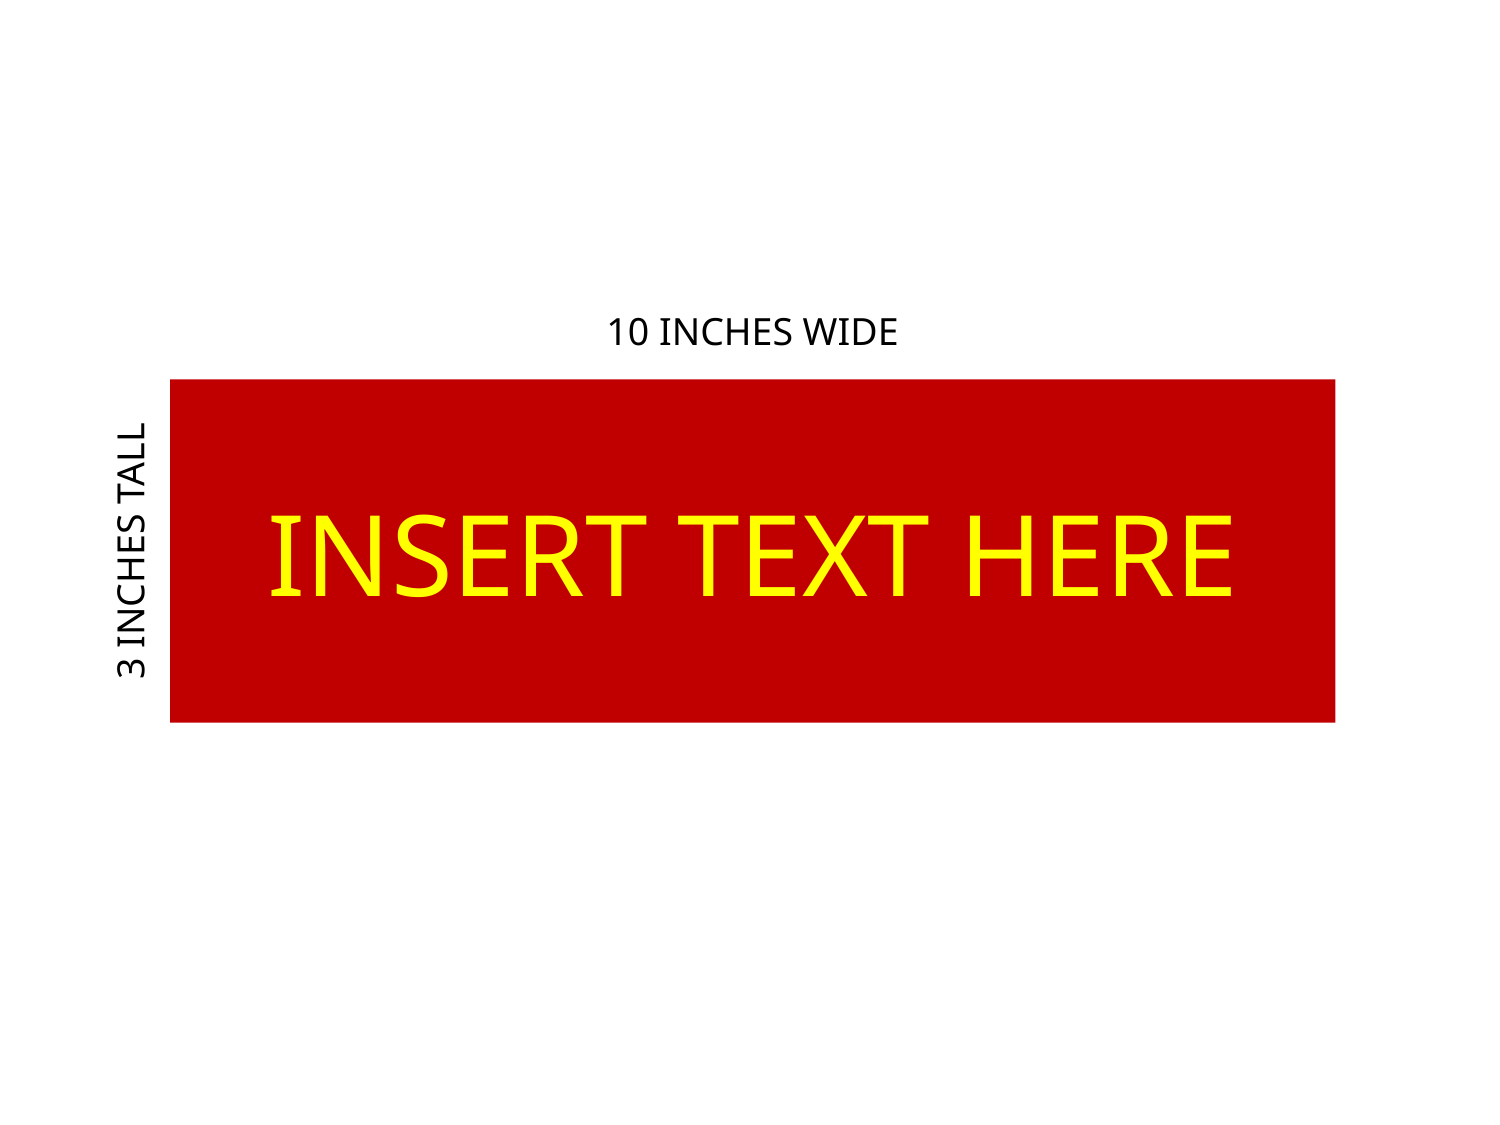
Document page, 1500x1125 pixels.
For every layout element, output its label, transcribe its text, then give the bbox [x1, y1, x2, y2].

text_box INSERT TEXT HERE [170, 476, 1336, 626]
text_box [169, 378, 1336, 724]
text_box 10 INCHES WIDE [524, 301, 981, 361]
text_box 3 INCHES TALL [99, 322, 160, 780]
